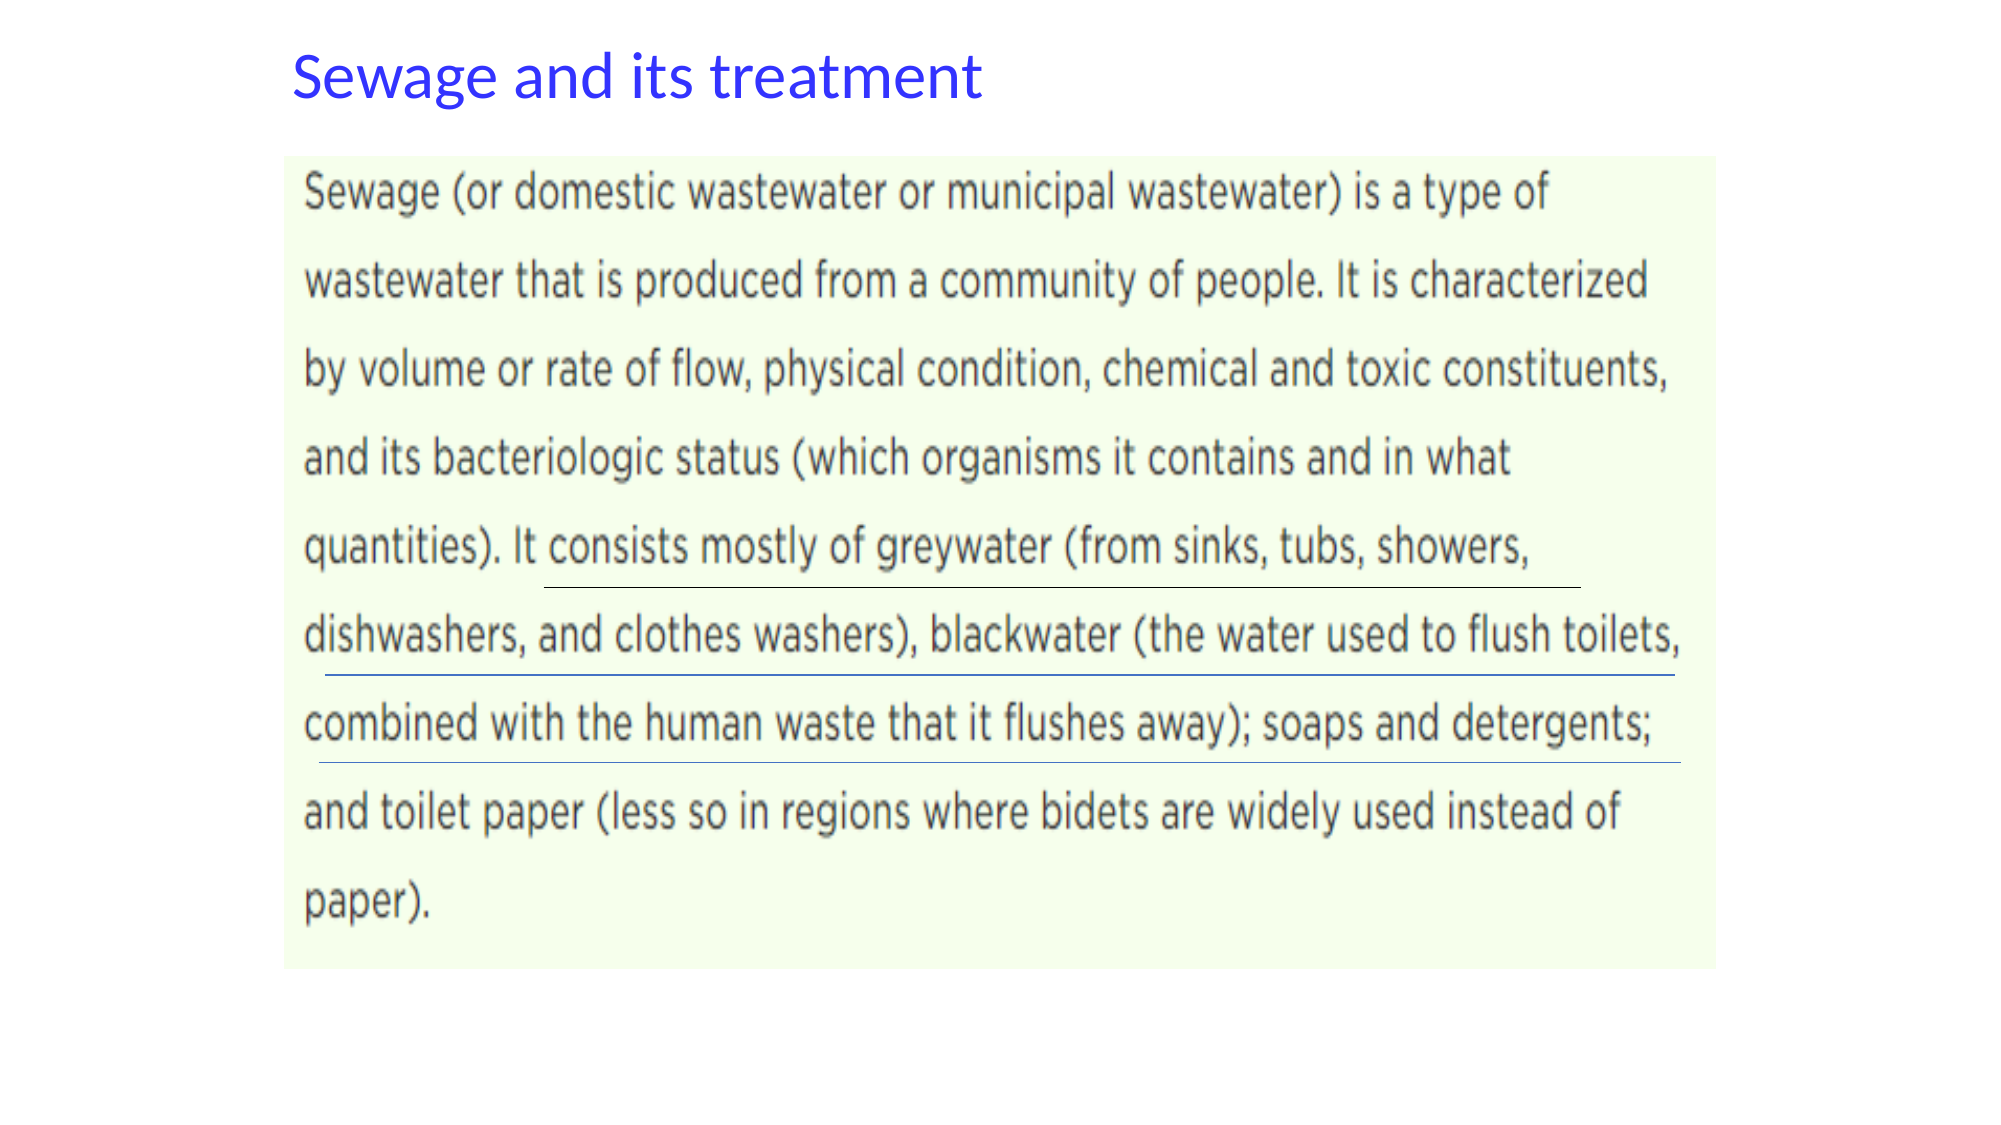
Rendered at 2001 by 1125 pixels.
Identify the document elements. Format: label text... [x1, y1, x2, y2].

picture [284, 156, 1716, 969]
text_box Sewage and its treatment [277, 24, 1063, 120]
